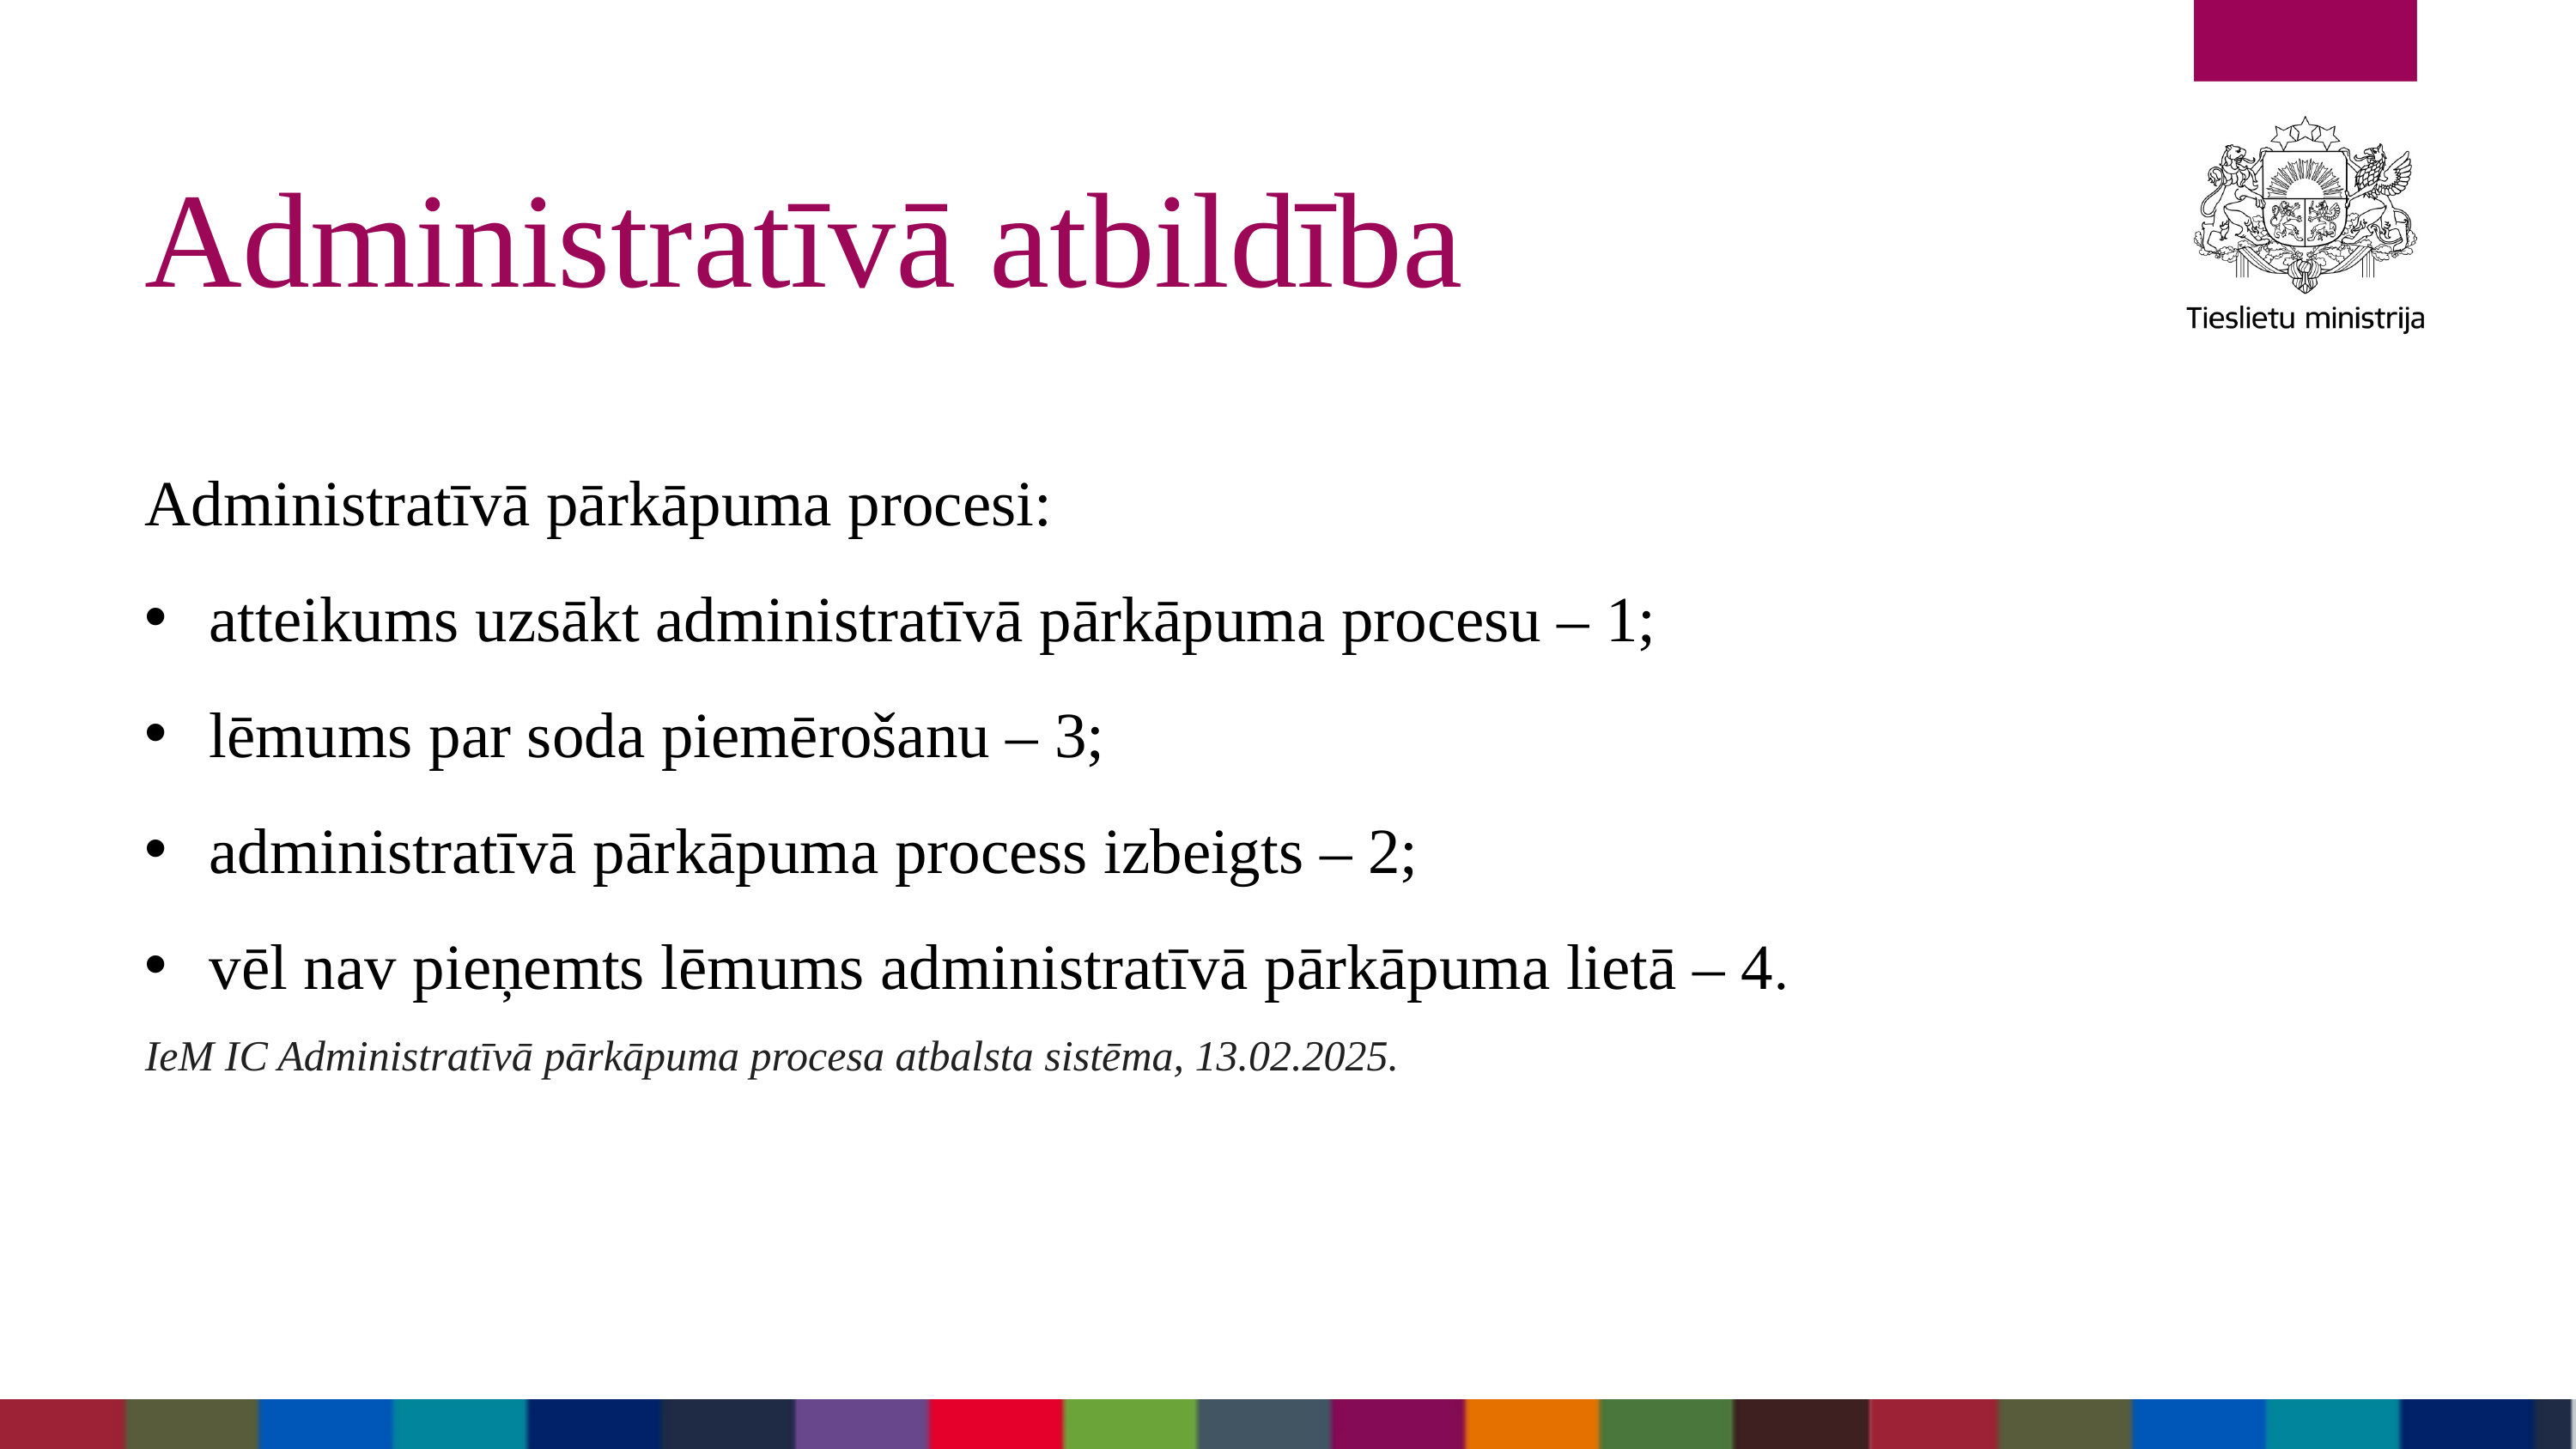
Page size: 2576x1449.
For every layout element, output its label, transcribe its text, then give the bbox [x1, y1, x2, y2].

text_box [2108, 0, 2502, 393]
text_box [0, 1399, 2576, 1449]
text_box Administratīvā atbildība [144, 124, 1635, 314]
text_box Administratīvā pārkāpuma procesi: atteikums uzsākt administratīvā pārkāpuma procesu – 1; lēmums par soda piemērošanu – 3; administratīvā pārkāpuma process izbeigts – 2; vēl nav pieņemts lēmums administratīvā pārkāpuma lietā – 4. IeM IC Administratīvā pārkāpuma procesa atbalsta sistēma, 13.02.2025. [144, 422, 2109, 1080]
